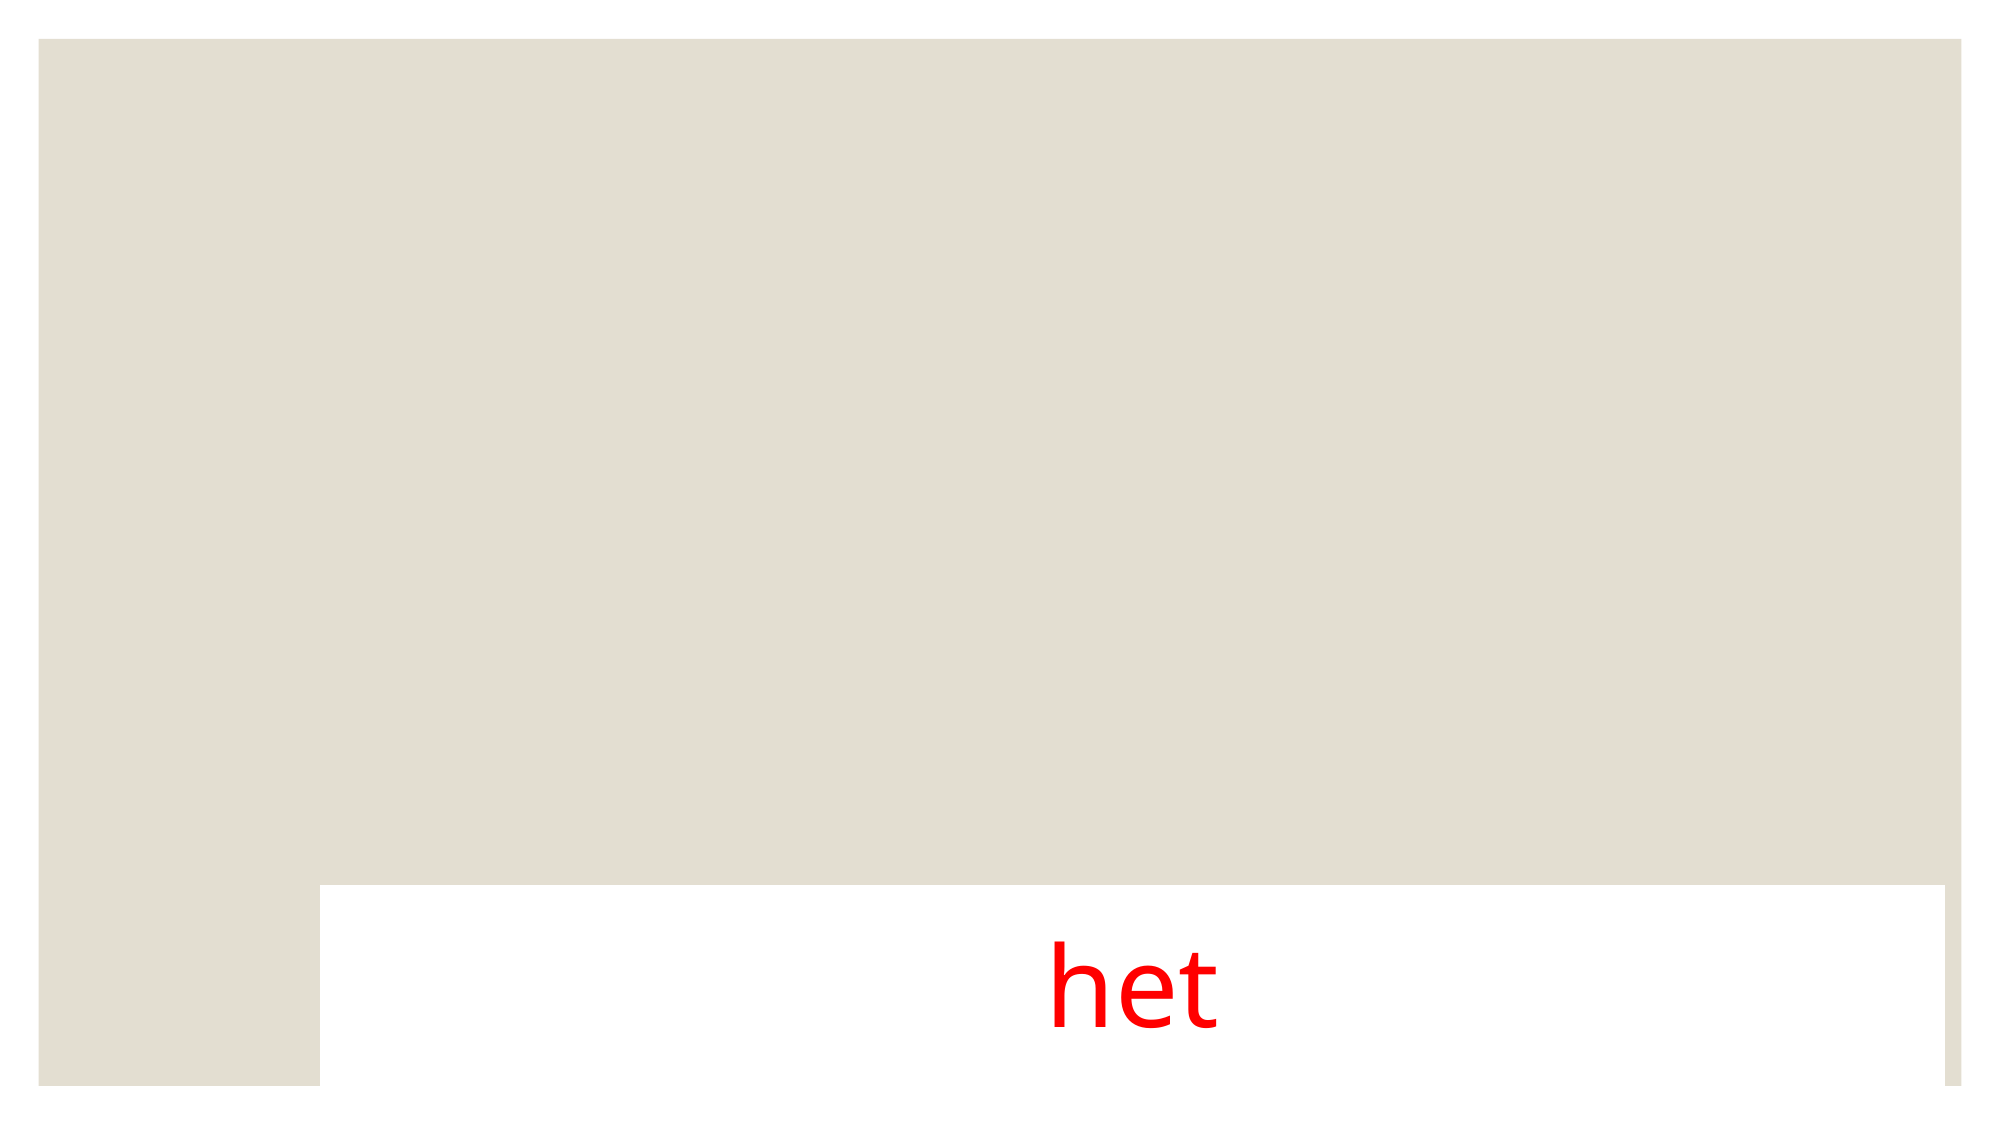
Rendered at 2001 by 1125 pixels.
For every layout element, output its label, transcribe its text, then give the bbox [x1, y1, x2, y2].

text_box het [320, 885, 1945, 1097]
